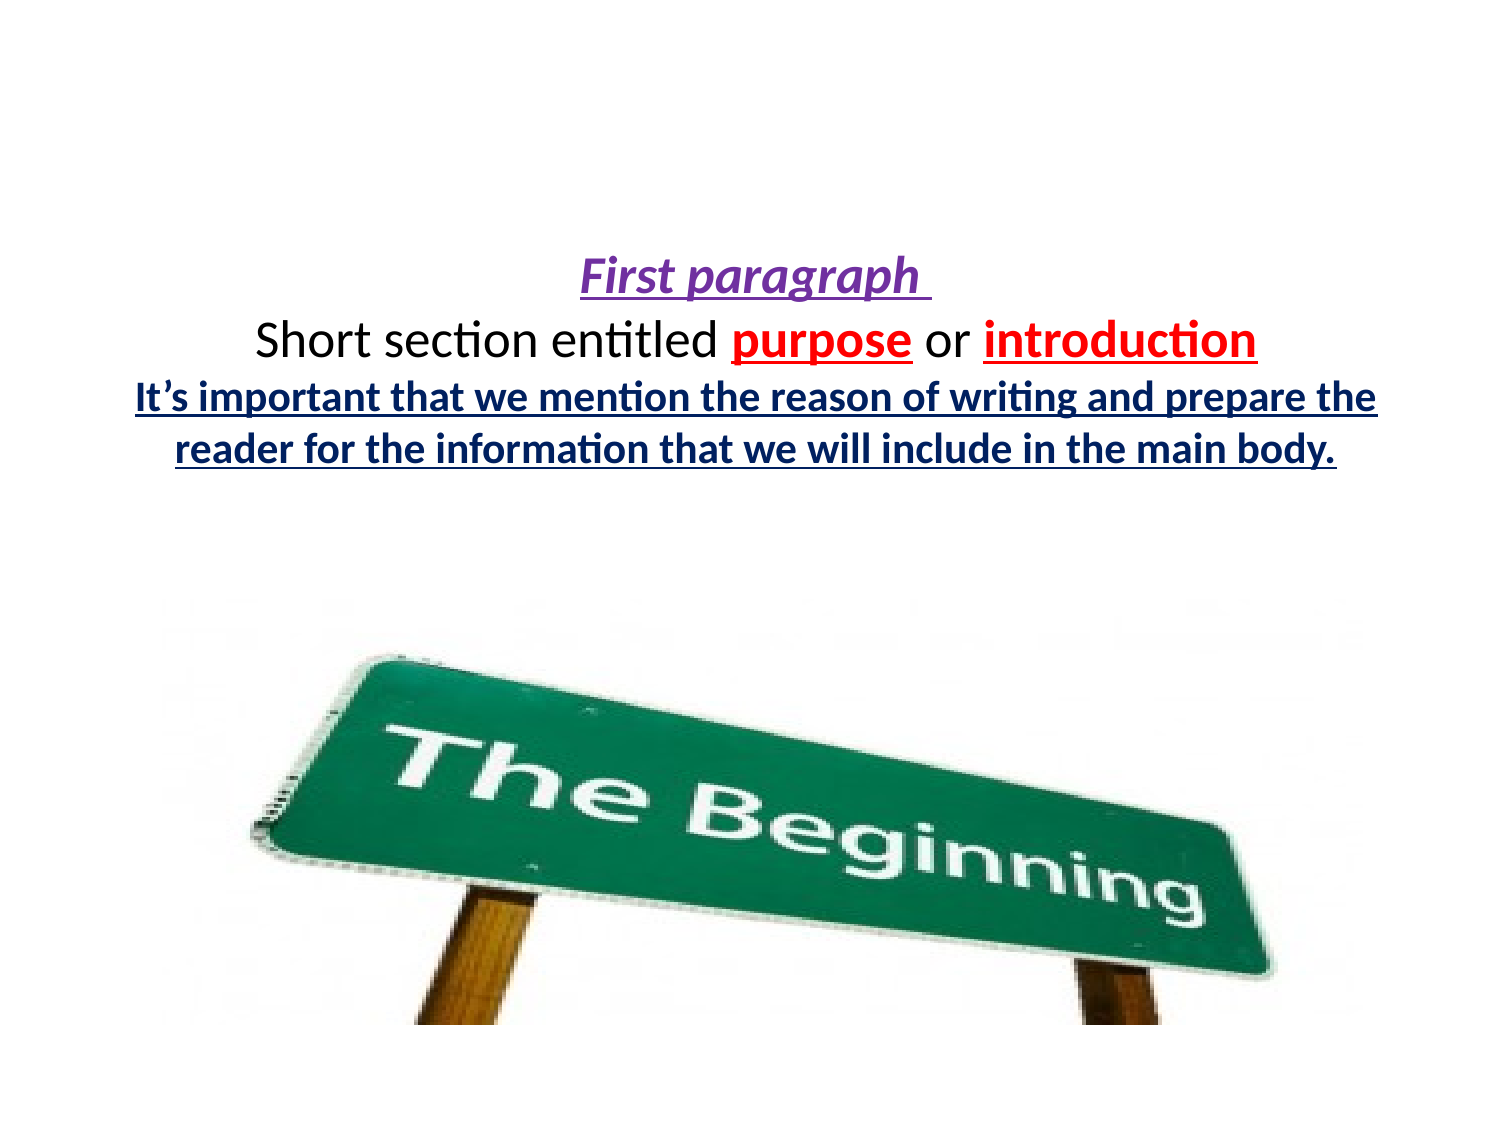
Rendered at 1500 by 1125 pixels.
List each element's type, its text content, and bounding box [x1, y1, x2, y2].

title First paragraph Short section entitled purpose or introduction It’s important that we mention the reason of writing and prepare the reader for the information that we will include in the main body. [75, 37, 1438, 675]
picture [162, 599, 1363, 1026]
